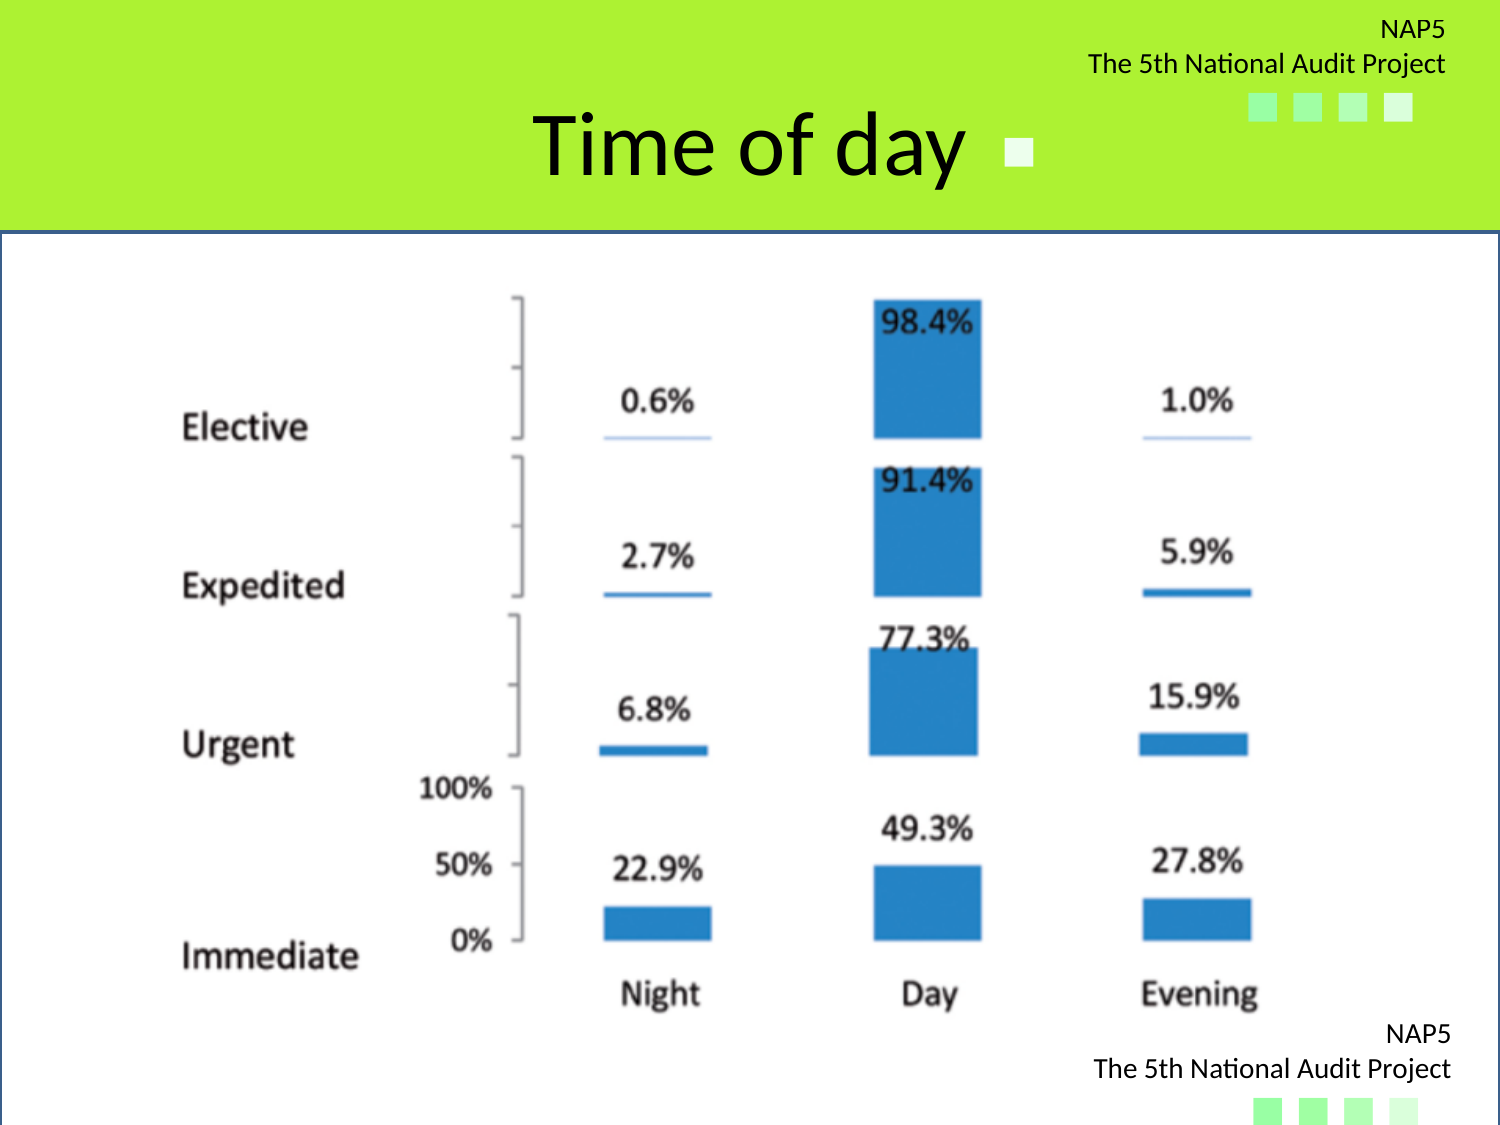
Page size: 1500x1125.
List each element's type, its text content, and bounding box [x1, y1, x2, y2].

title Time of day [75, 45, 1425, 233]
picture [123, 278, 1300, 1034]
